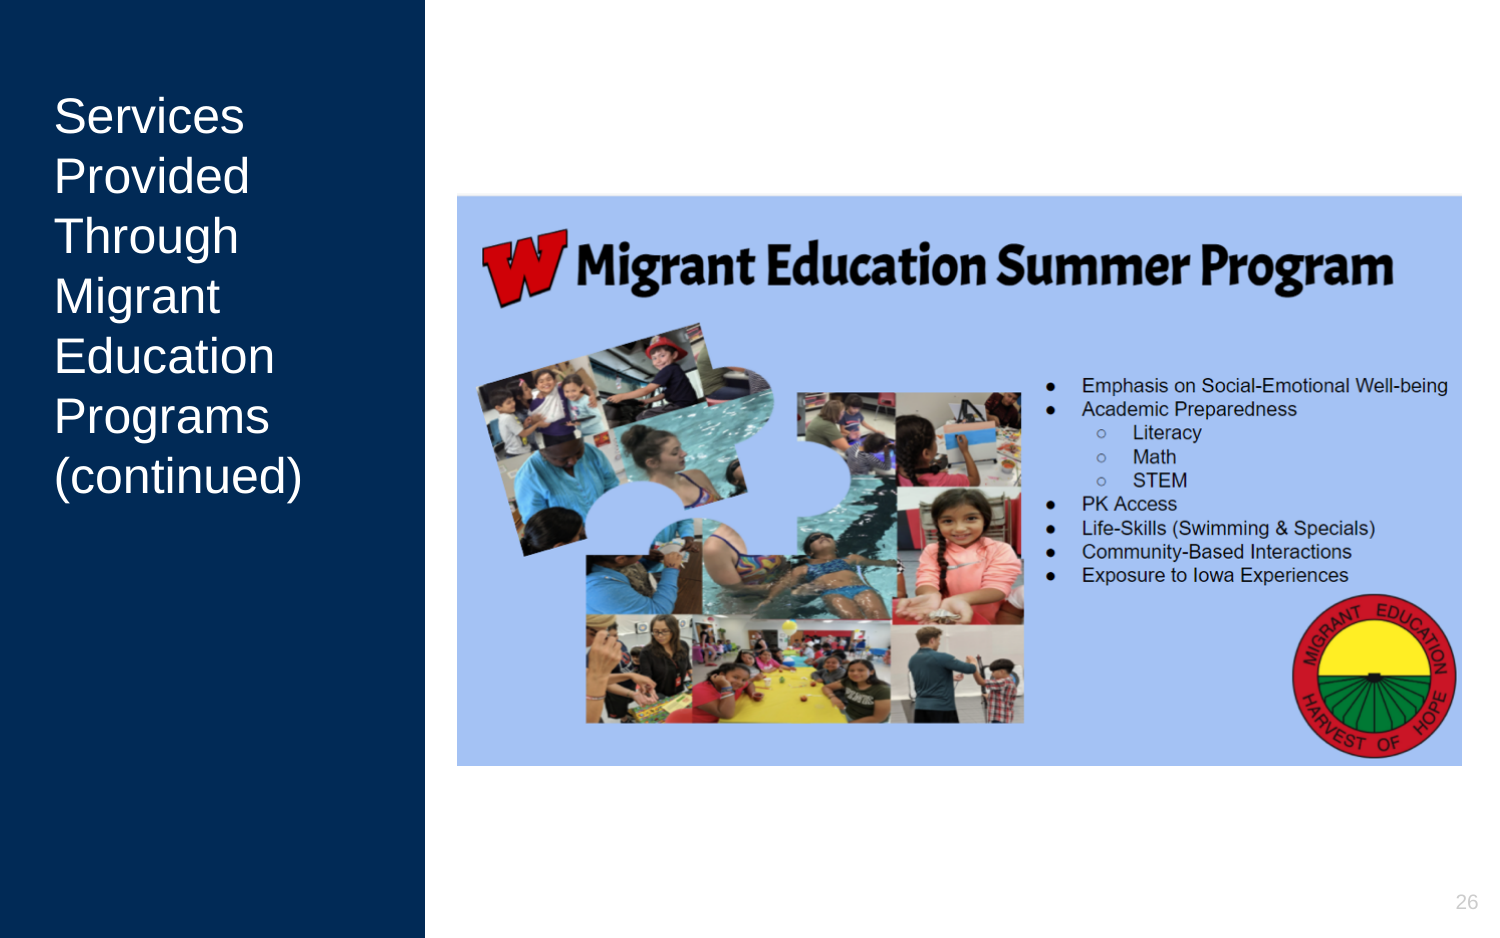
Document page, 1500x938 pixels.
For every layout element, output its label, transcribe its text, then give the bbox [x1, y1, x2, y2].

title Services Provided Through Migrant Education Programs (continued) [38, 68, 375, 870]
picture [456, 193, 1462, 766]
slide_number 26 [1403, 865, 1494, 938]
